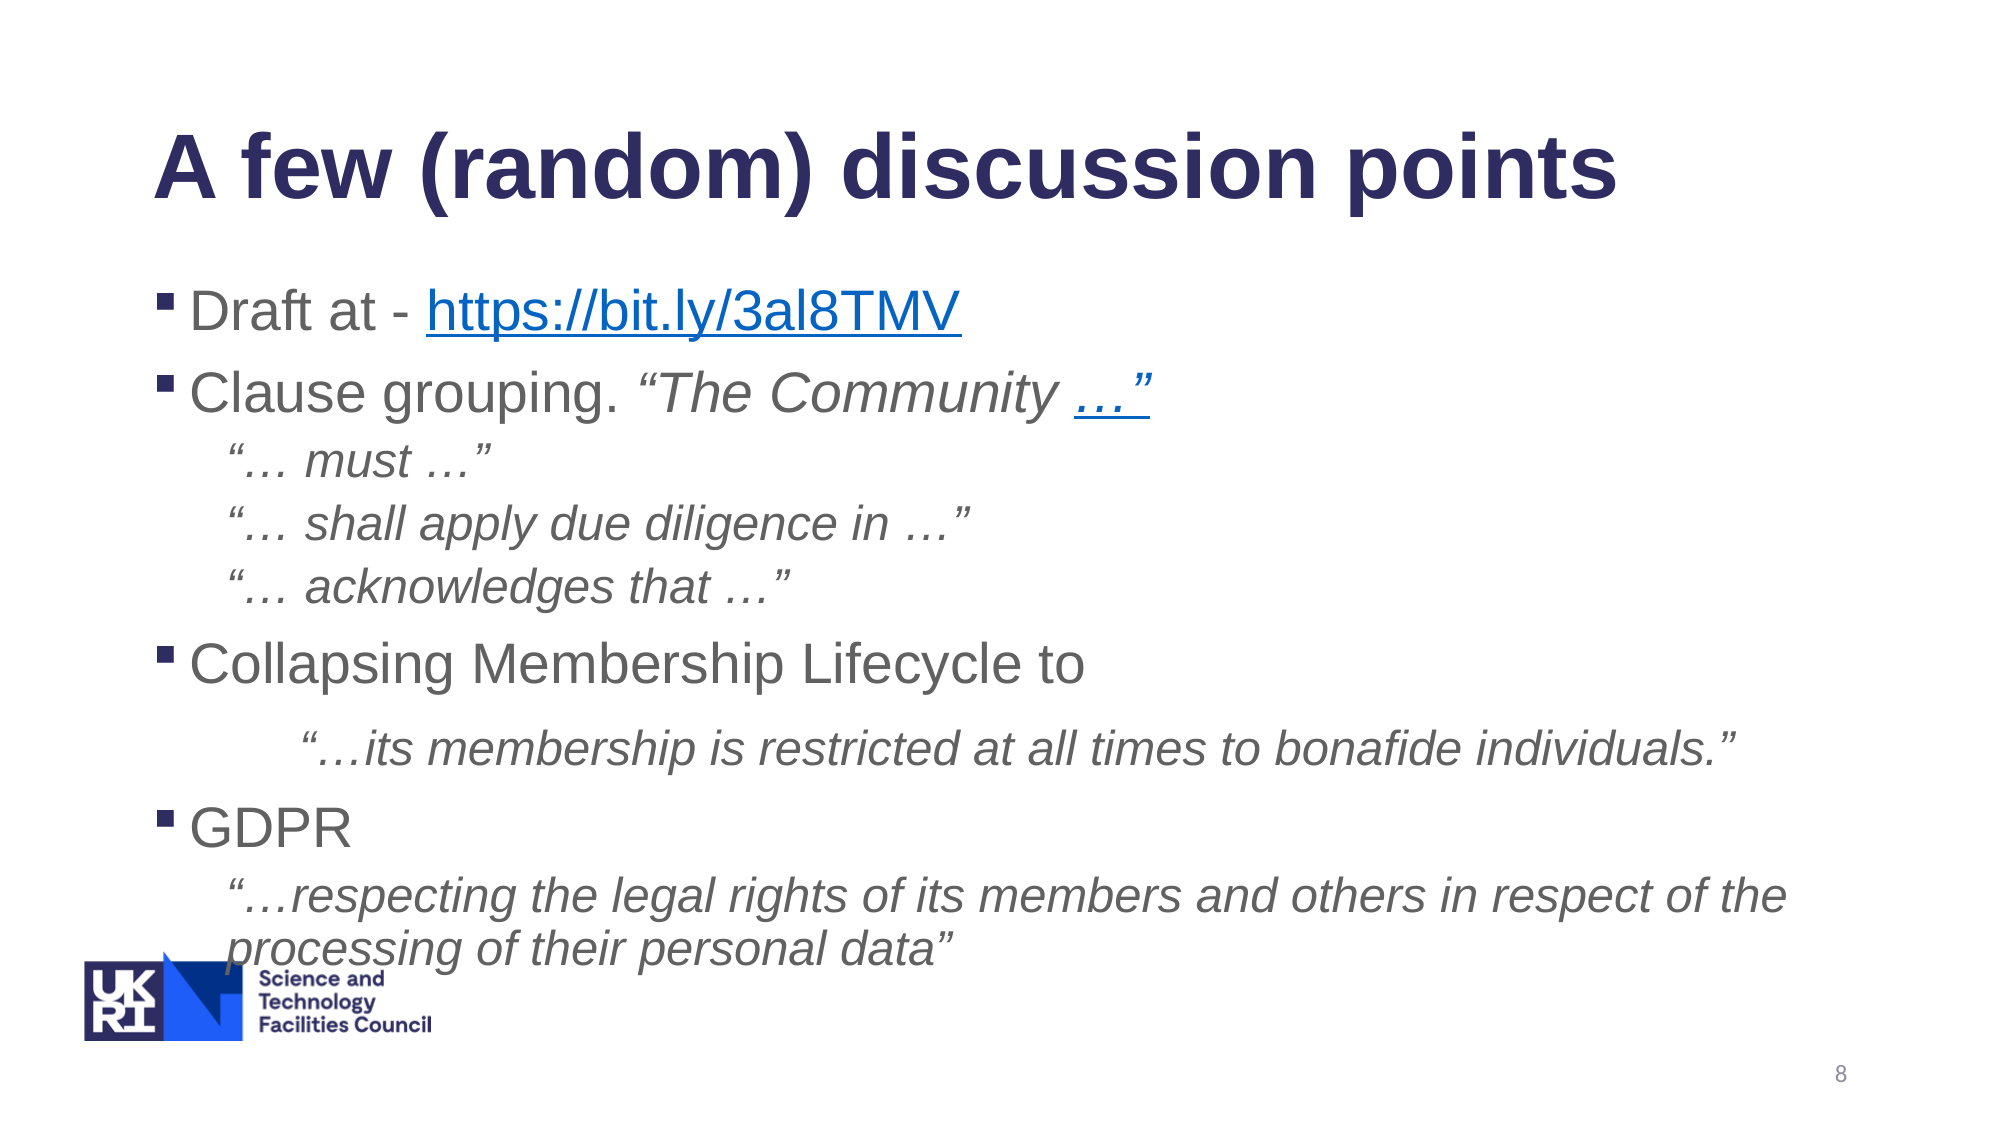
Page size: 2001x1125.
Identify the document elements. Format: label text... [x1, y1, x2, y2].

slide_number 8 [1412, 1042, 1863, 1103]
title A few (random) discussion points [137, 59, 1863, 274]
list Draft at - https://bit.ly/3al8TMV Clause grouping. “The Community …” “… must …” “… shall apply due diligence in …” “… acknowledges that …” Collapsing Membership Lifecycle to “…its membership is restricted at all times to bonafide individuals.” GDPR “…respecting the legal rights of its members and others in respect of the processing of their personal data” [137, 274, 1863, 988]
picture [84, 951, 431, 1041]
